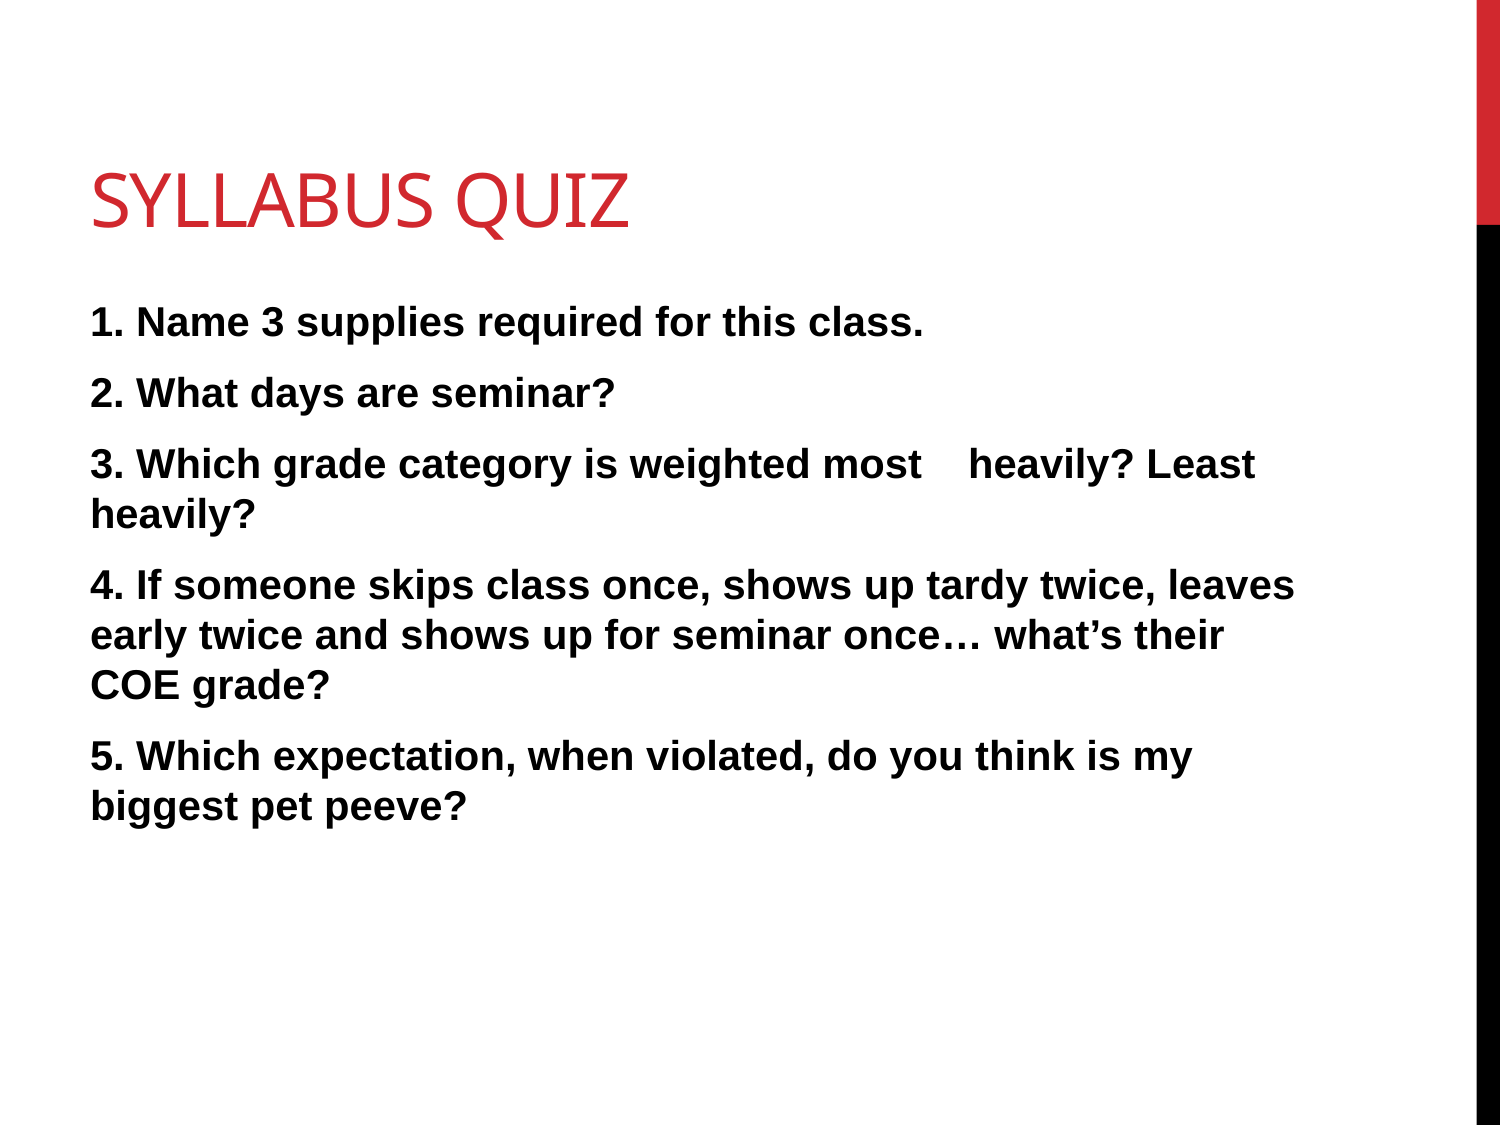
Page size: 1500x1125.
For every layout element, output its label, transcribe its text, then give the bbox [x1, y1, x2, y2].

list 1. Name 3 supplies required for this class. 2. What days are seminar? 3. Which grade category is weighted most heavily? Least heavily? 4. If someone skips class once, shows up tardy twice, leaves early twice and shows up for seminar once… what’s their COE grade? 5. Which expectation, when violated, do you think is my biggest pet peeve? [75, 287, 1325, 1005]
title Syllabus Quiz [75, 25, 1025, 250]
